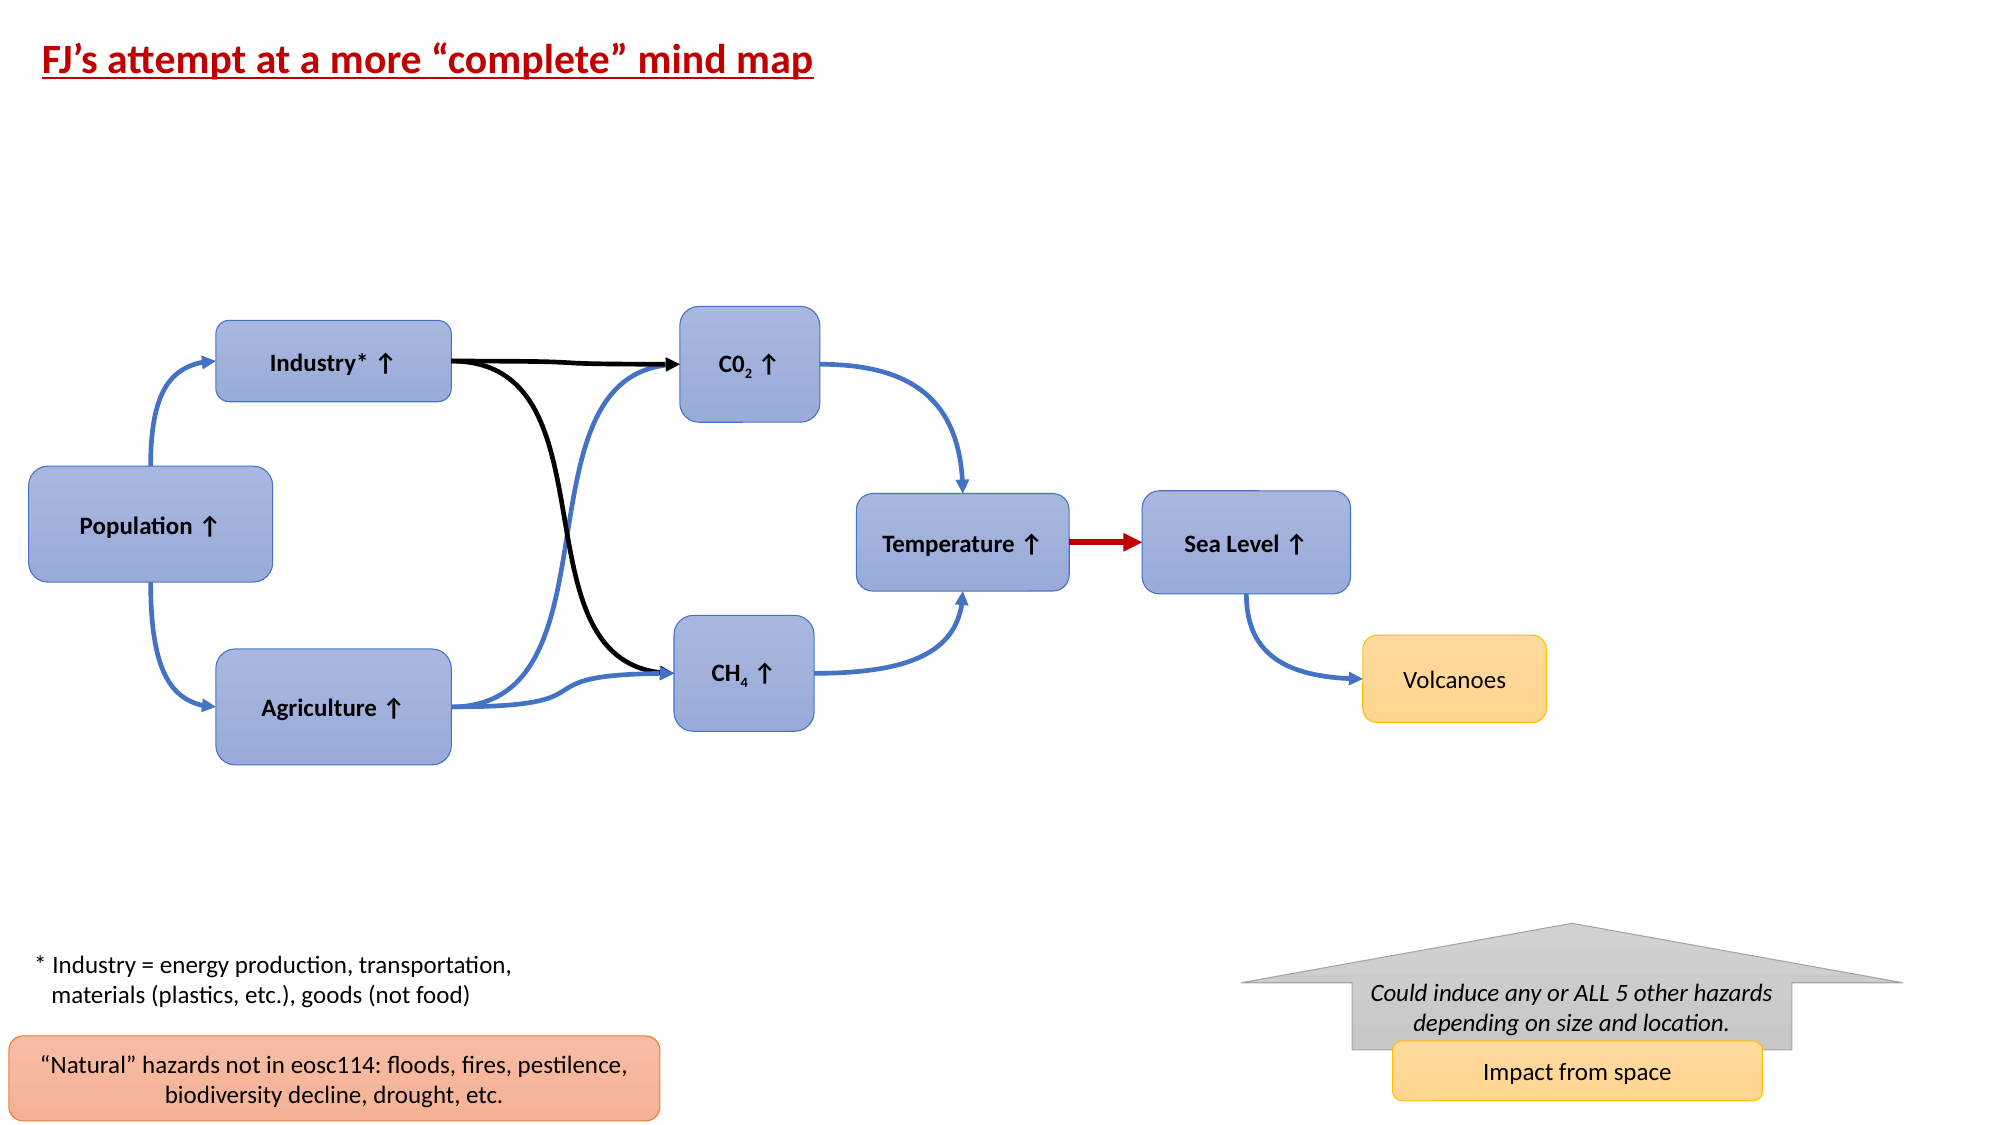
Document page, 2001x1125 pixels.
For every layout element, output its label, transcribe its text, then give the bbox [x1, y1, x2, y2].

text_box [451, 365, 674, 673]
text_box C02 ↑ [679, 305, 821, 423]
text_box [451, 673, 674, 707]
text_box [1262, 578, 1348, 695]
text_box Could induce any or ALL 5 other hazards depending on size and location. [1241, 922, 1903, 1051]
text_box Industry* ↑ [215, 319, 452, 403]
text_box FJ’s attempt at a more “complete” mind map [27, 24, 829, 90]
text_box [674, 365, 680, 707]
text_box Population ↑ [28, 465, 274, 583]
text_box Volcanoes [1362, 634, 1548, 724]
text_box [819, 364, 963, 494]
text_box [120, 611, 246, 678]
text_box CH4 ↑ [673, 614, 815, 732]
text_box * Industry = energy production, transportation, materials (plastics, etc.), goods (not food) [19, 940, 545, 1016]
text_box Agriculture ↑ [215, 648, 452, 766]
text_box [814, 591, 963, 674]
text_box Impact from space [1392, 1040, 1764, 1102]
text_box Sea Level ↑ [1141, 490, 1352, 595]
text_box Temperature ↑ [855, 492, 1070, 592]
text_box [130, 380, 236, 447]
text_box “Natural” hazards not in eosc114: floods, fires, pestilence, biodiversity decline, drought, etc. [8, 1035, 661, 1122]
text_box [451, 361, 680, 365]
